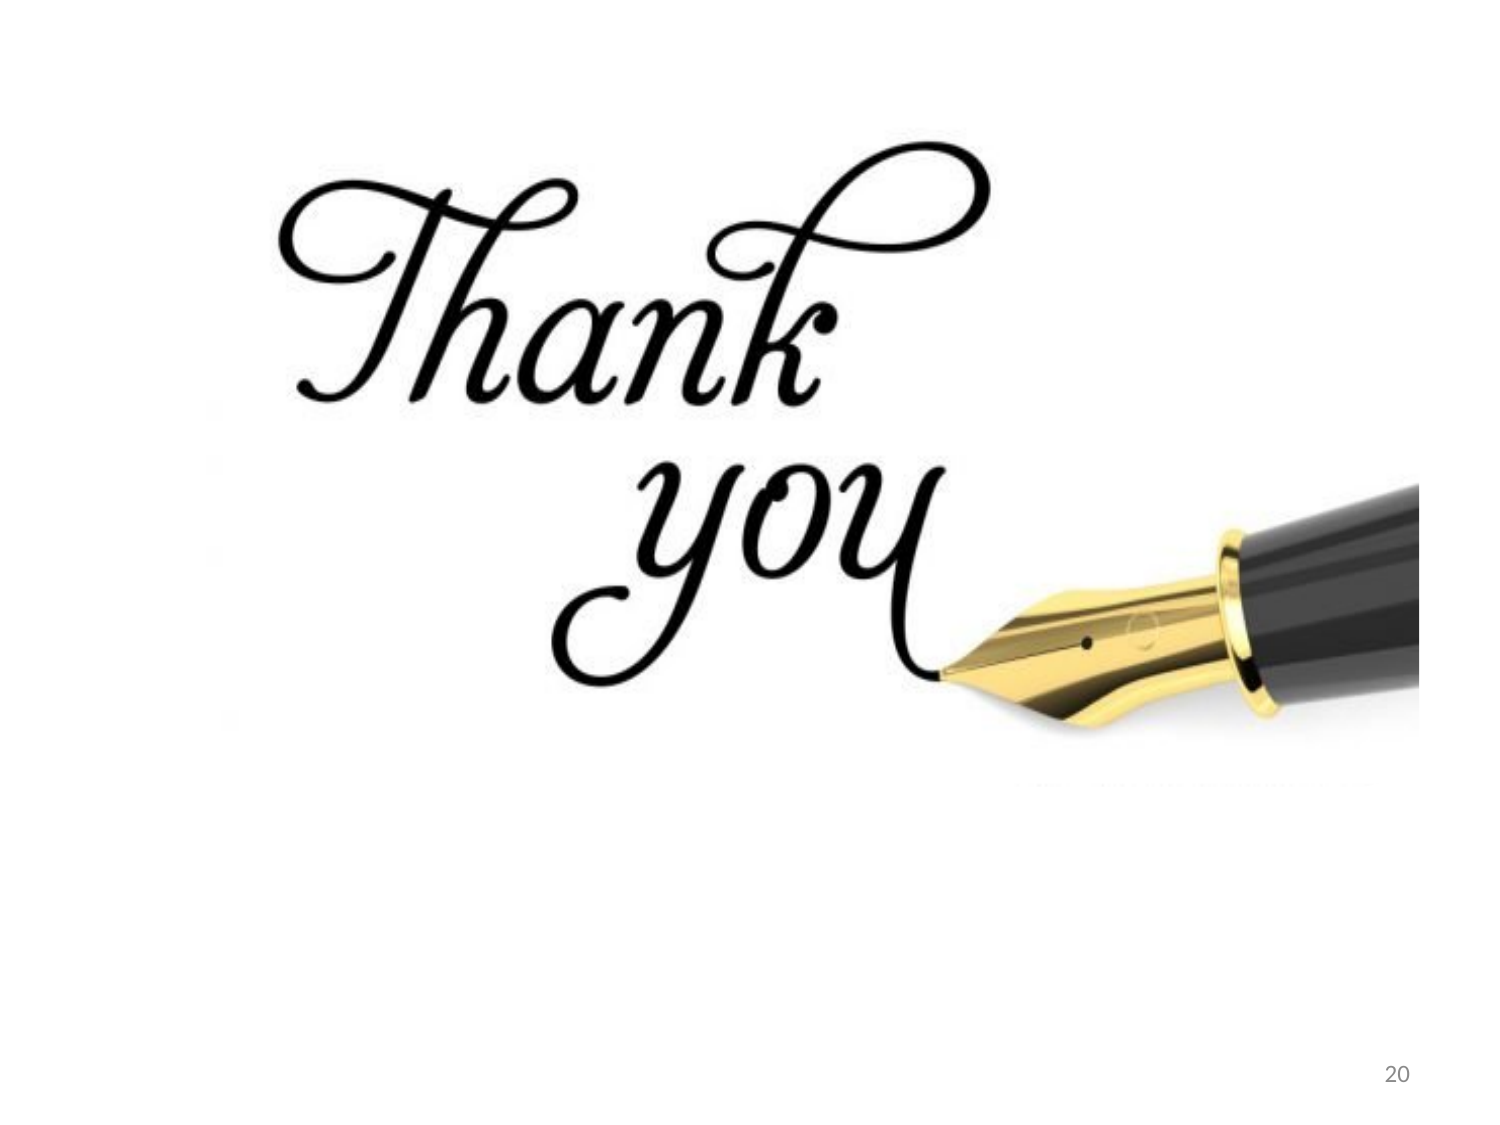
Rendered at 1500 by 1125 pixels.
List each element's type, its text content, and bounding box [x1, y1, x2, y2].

slide_number 20 [1074, 1042, 1425, 1103]
picture [206, 73, 1420, 787]
